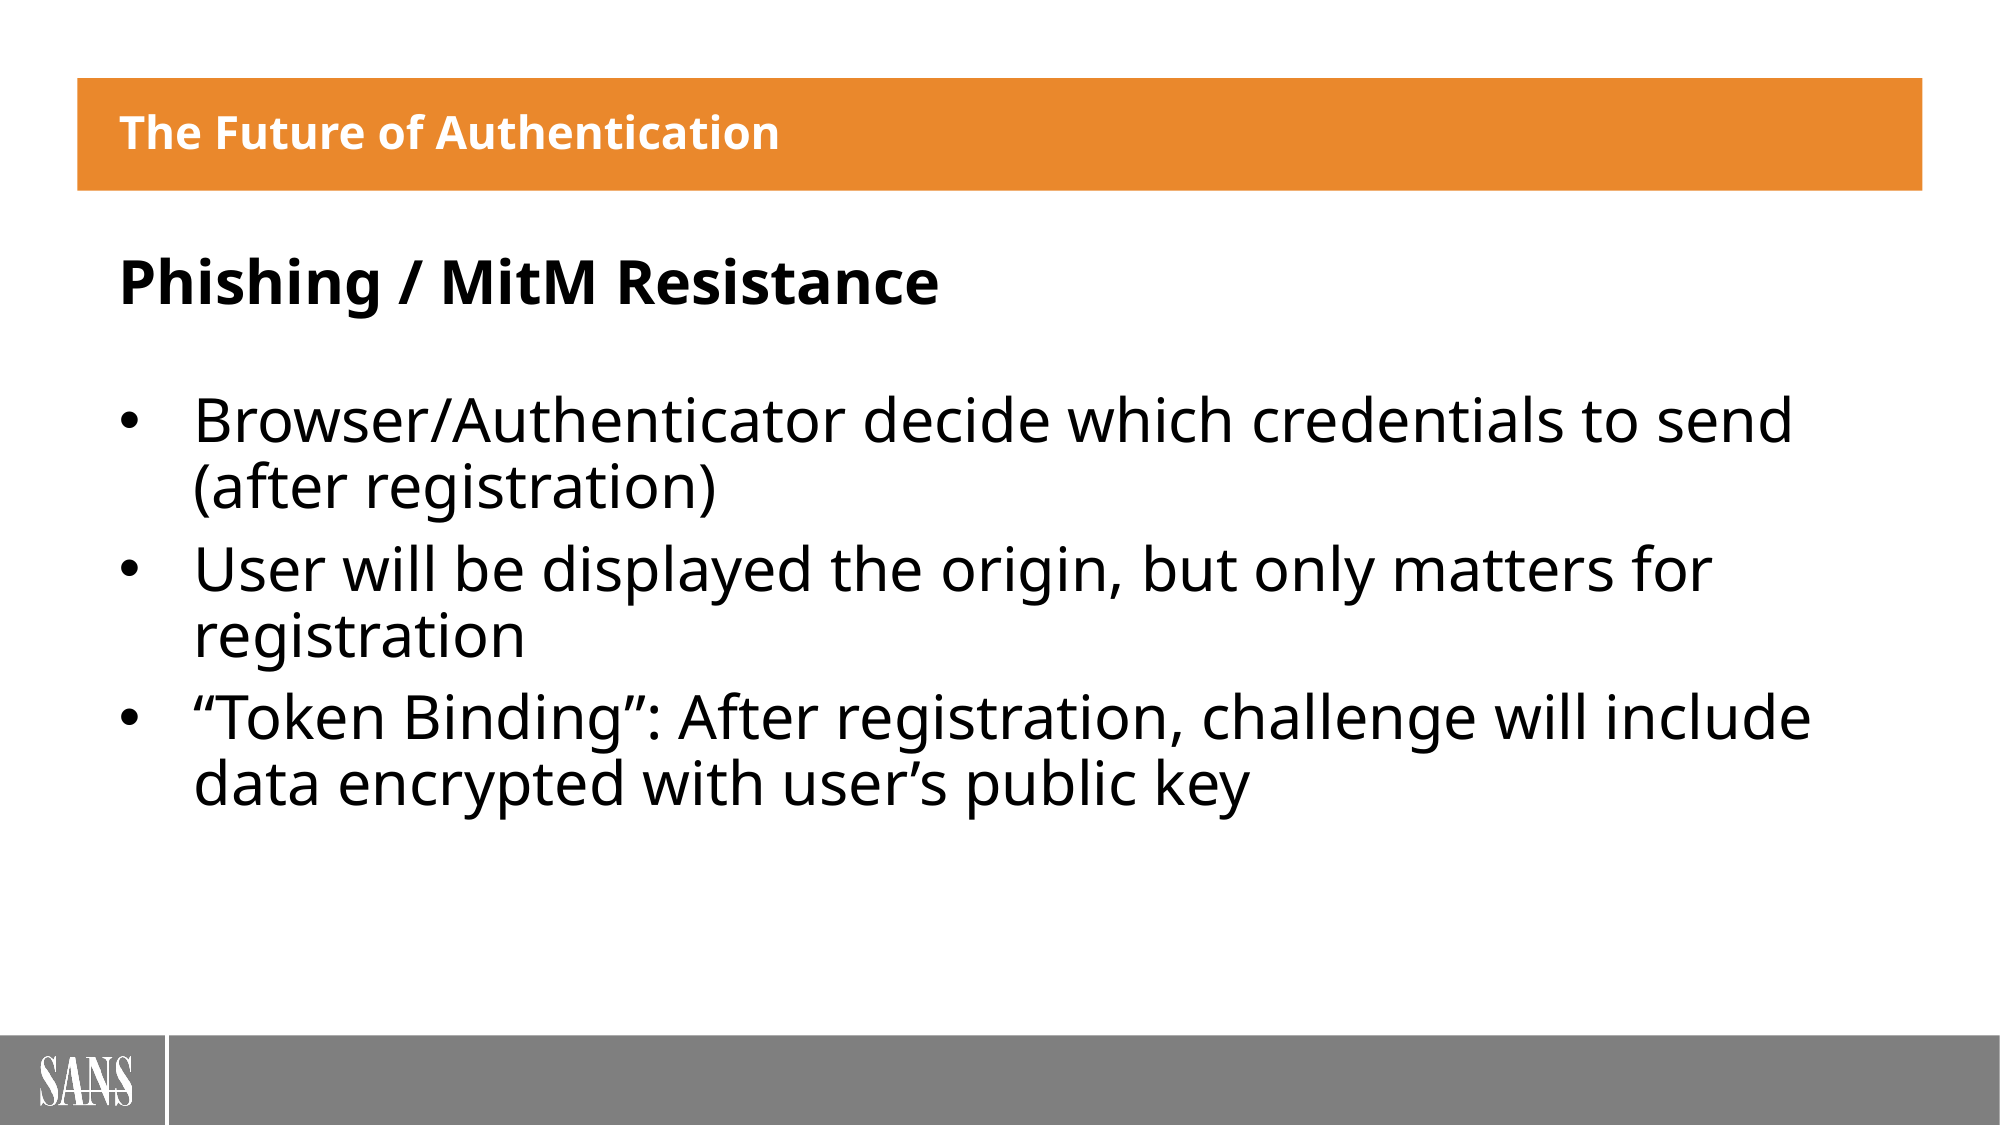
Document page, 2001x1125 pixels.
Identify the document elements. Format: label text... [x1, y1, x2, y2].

title The Future of Authentication [107, 78, 1893, 191]
text_box Phishing / MitM Resistance [107, 246, 1893, 343]
list Browser/Authenticator decide which credentials to send (after registration) User will be displayed the origin, but only matters for registration “Token Binding”: After registration, challenge will include data encrypted with user’s public key [107, 384, 1893, 992]
